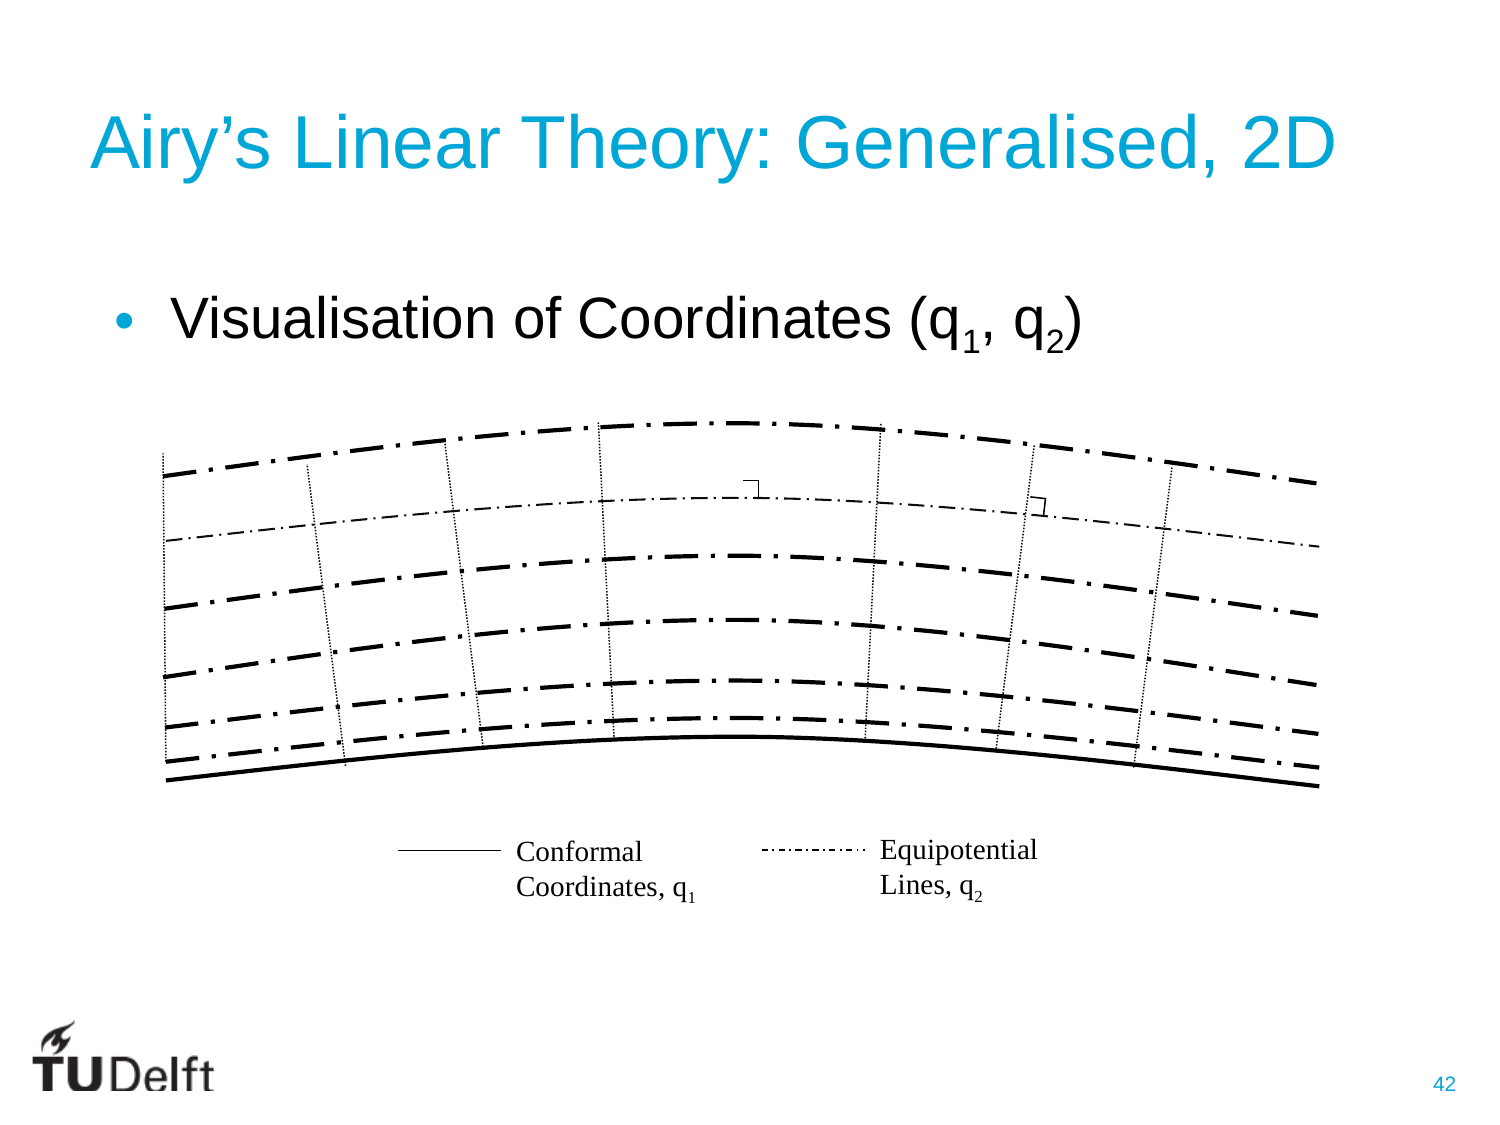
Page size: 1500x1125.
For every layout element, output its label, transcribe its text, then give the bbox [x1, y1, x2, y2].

title Airy’s Linear Theory: Generalised, 2D [75, 45, 1447, 233]
list Visualisation of Coordinates (q1, q2) [99, 273, 1471, 967]
text_box [1177, 661, 1317, 688]
text_box [751, 553, 859, 614]
text_box [1039, 514, 1128, 546]
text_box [444, 442, 484, 748]
text_box [350, 694, 439, 730]
text_box [618, 681, 738, 731]
text_box [751, 617, 859, 682]
text_box [618, 617, 738, 682]
text_box [887, 561, 990, 614]
text_box [1177, 593, 1319, 618]
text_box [306, 463, 346, 767]
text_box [743, 505, 748, 737]
text_box [350, 636, 439, 680]
text_box [350, 571, 439, 611]
text_box [162, 654, 301, 680]
text_box [488, 558, 593, 612]
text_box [743, 480, 760, 498]
text_box [164, 708, 301, 730]
text_box [488, 499, 593, 544]
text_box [1029, 497, 1046, 515]
text_box [165, 523, 301, 543]
text_box 0 [1036, 443, 1317, 486]
text_box [488, 622, 593, 681]
text_box [350, 510, 439, 543]
text_box [618, 495, 738, 544]
text_box 0 [886, 428, 1011, 482]
text_box [618, 553, 738, 613]
text_box [887, 501, 990, 546]
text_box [598, 421, 615, 740]
text_box [488, 682, 593, 730]
text_box [887, 684, 990, 733]
text_box [165, 744, 301, 764]
text_box [164, 587, 301, 611]
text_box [1133, 465, 1173, 768]
text_box Equipotential Lines, q2 [865, 823, 1091, 913]
text_box [751, 682, 859, 732]
text_box [1039, 641, 1128, 684]
text_box Conformal Coordinates, q1 [501, 825, 727, 915]
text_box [995, 443, 1035, 749]
text_box [1177, 748, 1320, 770]
text_box [1039, 575, 1128, 615]
text_box [887, 625, 990, 683]
text_box [1177, 527, 1320, 549]
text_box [864, 423, 882, 742]
text_box [1177, 713, 1319, 736]
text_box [743, 422, 748, 479]
text_box [751, 496, 859, 545]
text_box 0 [163, 425, 593, 479]
text_box [165, 763, 1320, 789]
text_box [350, 730, 1128, 767]
text_box 0 [617, 421, 860, 481]
text_box [1039, 698, 1128, 733]
